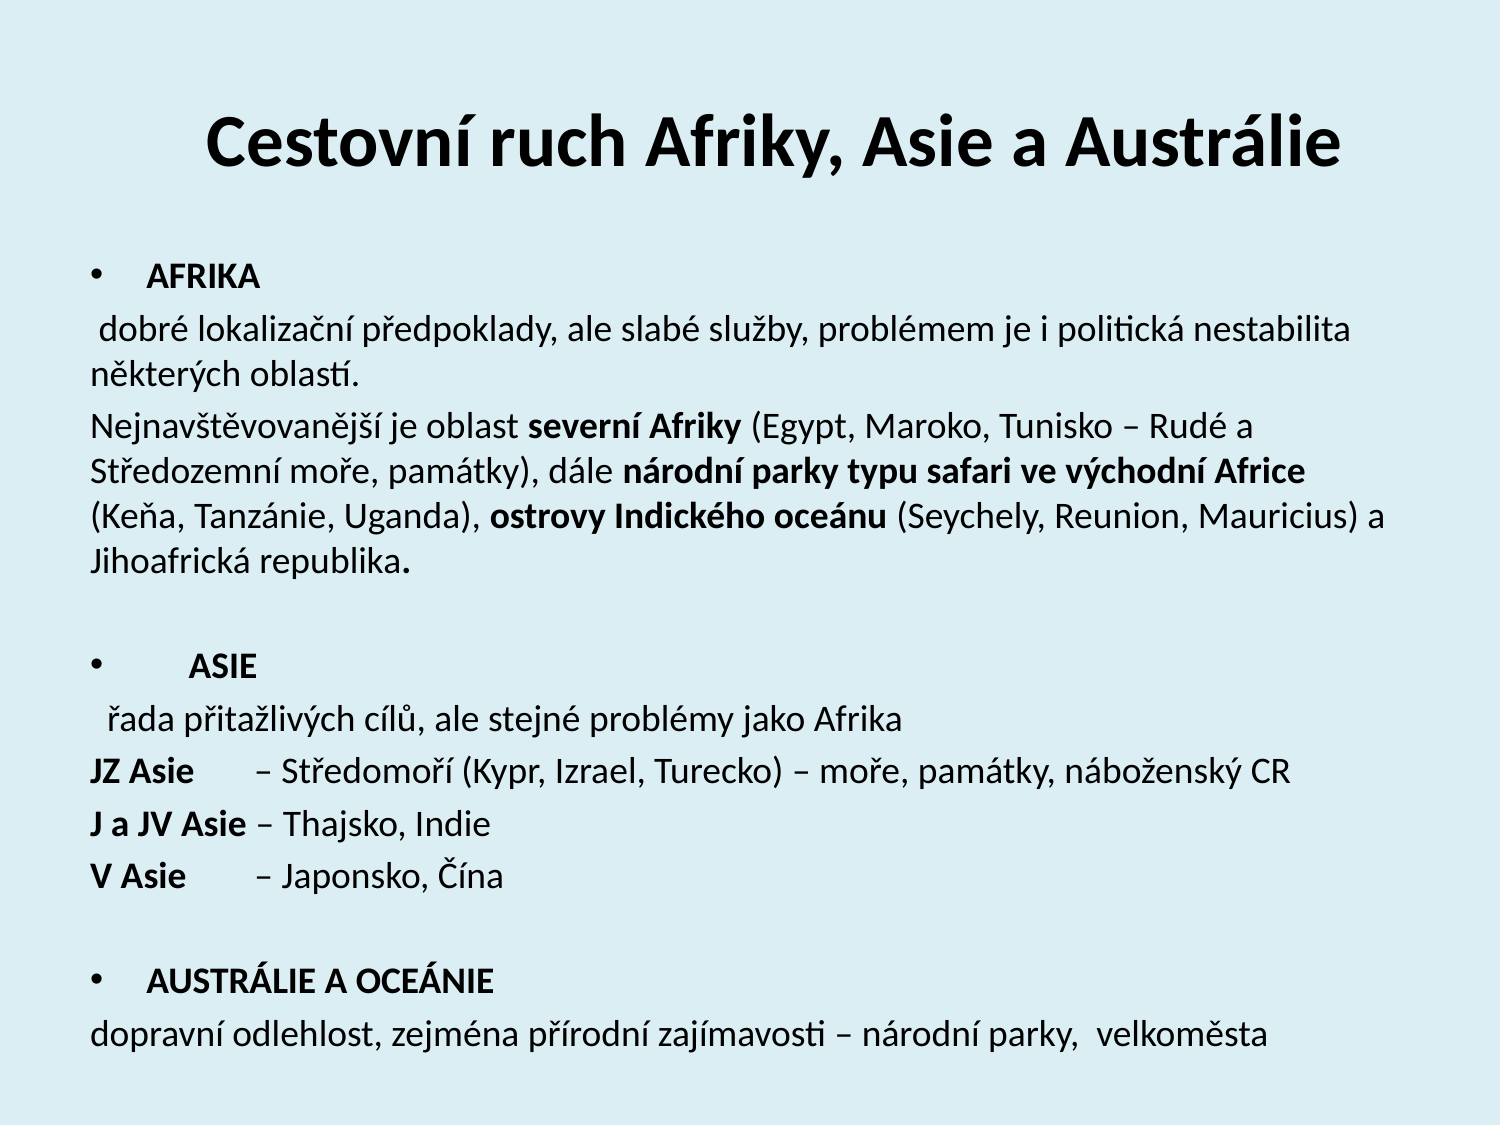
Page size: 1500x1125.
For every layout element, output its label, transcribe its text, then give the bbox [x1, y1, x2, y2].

title Cestovní ruch Afriky, Asie a Austrálie [100, 42, 1451, 231]
list AFRIKA dobré lokalizační předpoklady, ale slabé služby, problémem je i politická nestabilita některých oblastí. Nejnavštěvovanější je oblast severní Afriky (Egypt, Maroko, Tunisko – Rudé a Středozemní moře, památky), dále národní parky typu safari ve východní Africe (Keňa, Tanzánie, Uganda), ostrovy Indického oceánu (Seychely, Reunion, Mauricius) a Jihoafrická republika. ASIE řada přitažlivých cílů, ale stejné problémy jako Afrika JZ Asie – Středomoří (Kypr, Izrael, Turecko) – moře, památky, náboženský CR J a JV Asie – Thajsko, Indie V Asie – Japonsko, Čína AUSTRÁLIE A OCEÁNIE dopravní odlehlost, zejména přírodní zajímavosti – národní parky, velkoměsta [75, 243, 1425, 986]
